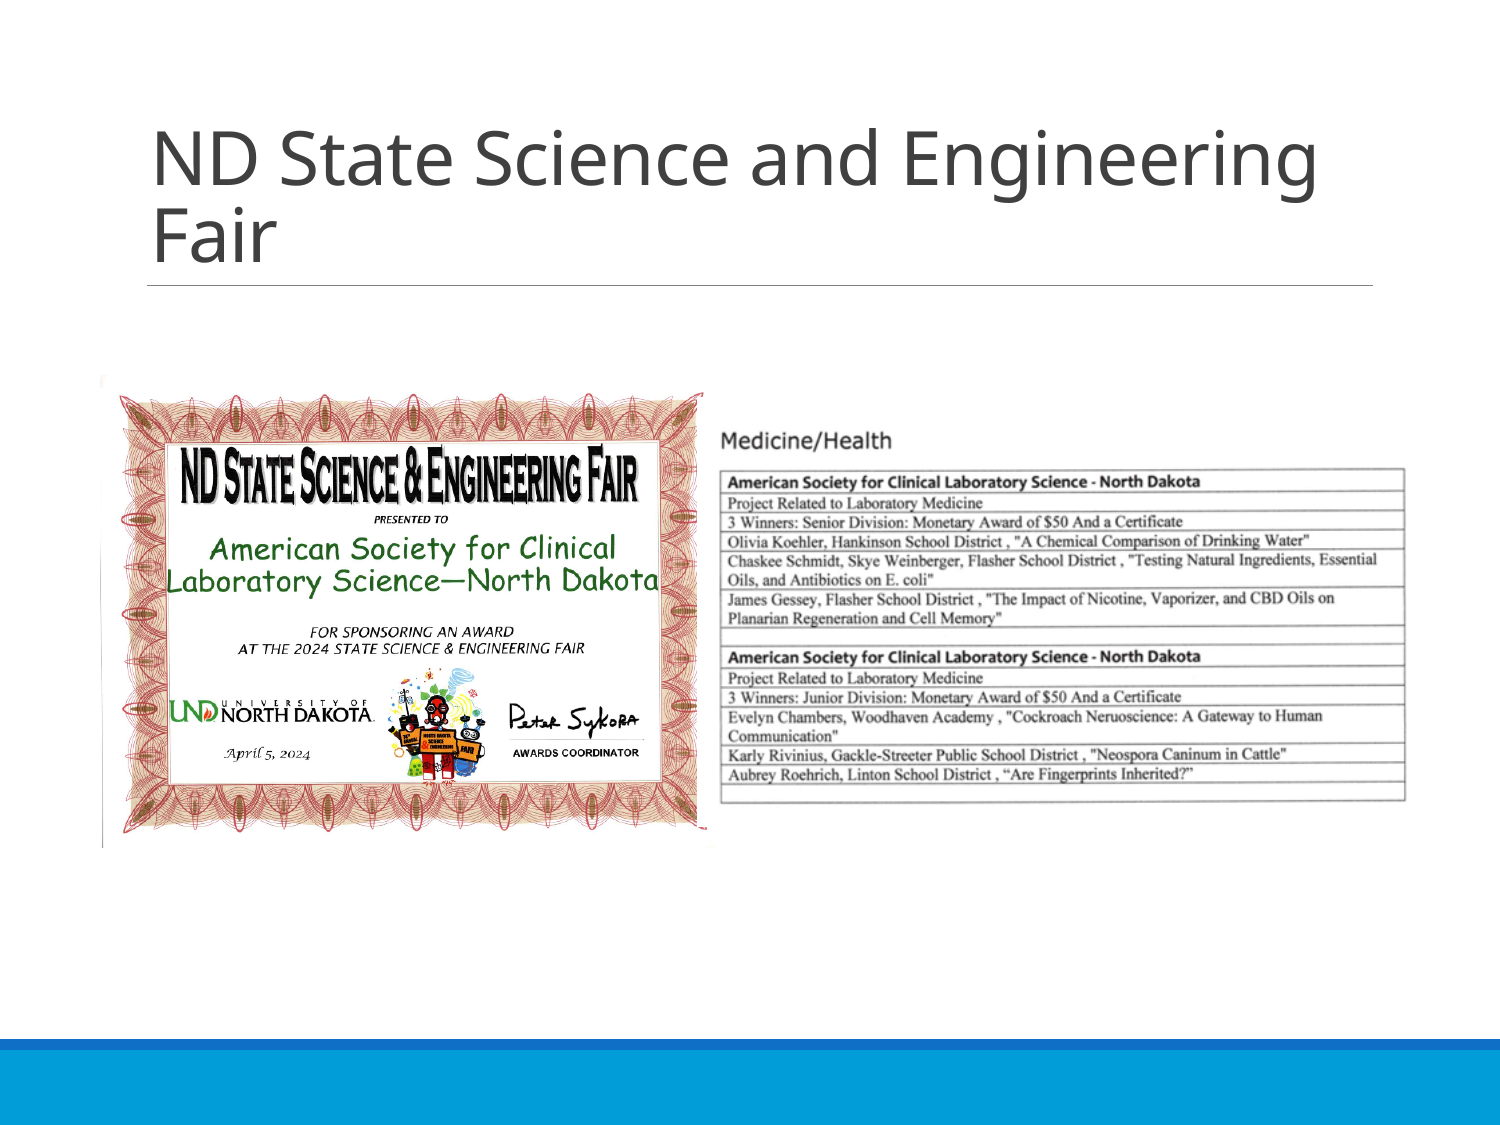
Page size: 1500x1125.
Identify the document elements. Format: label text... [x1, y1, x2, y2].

title ND State Science and Engineering Fair [135, 47, 1373, 285]
picture [99, 375, 1432, 849]
